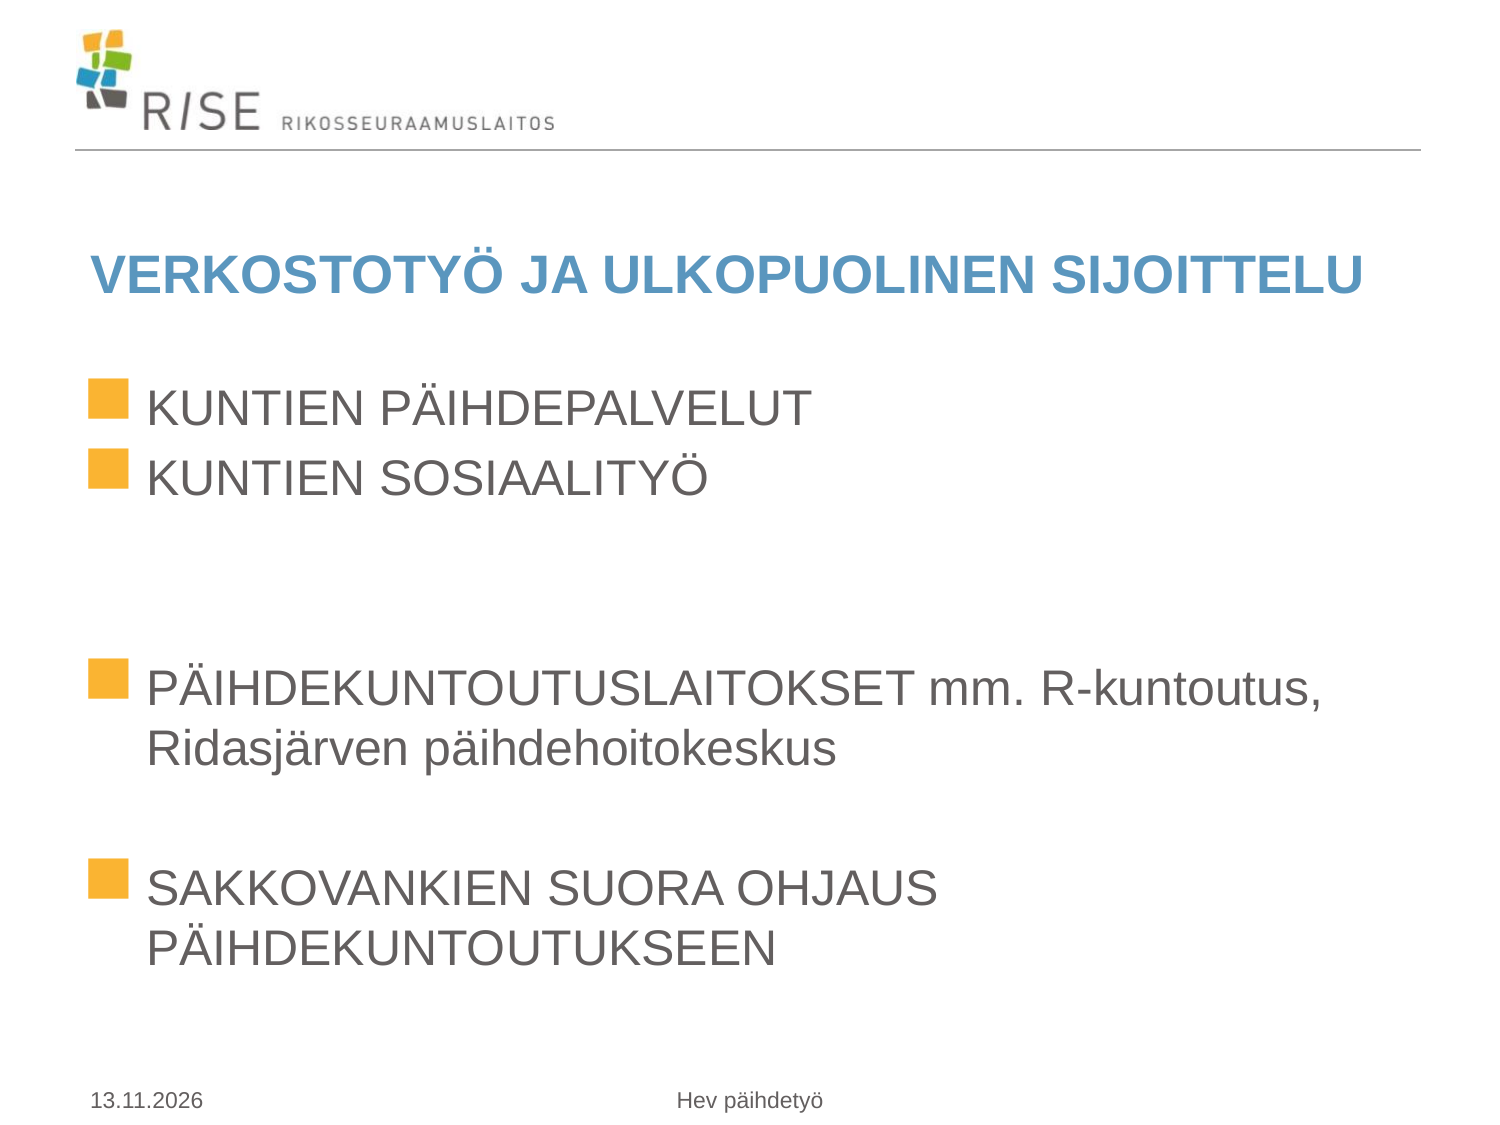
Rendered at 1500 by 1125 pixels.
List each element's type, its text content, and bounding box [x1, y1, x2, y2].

title VERKOSTOTYÖ JA ULKOPUOLINEN SIJOITTELU [75, 193, 1425, 350]
list KUNTIEN PÄIHDEPALVELUT KUNTIEN SOSIAALITYÖ PÄIHDEKUNTOUTUSLAITOKSET mm. R-kuntoutus, Ridasjärven päihdehoitokeskus SAKKOVANKIEN SUORA OHJAUS PÄIHDEKUNTOUTUKSEEN [75, 368, 1425, 1035]
footer Hev päihdetyö [512, 1069, 988, 1125]
picture [76, 29, 554, 130]
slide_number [75, 1069, 425, 1125]
